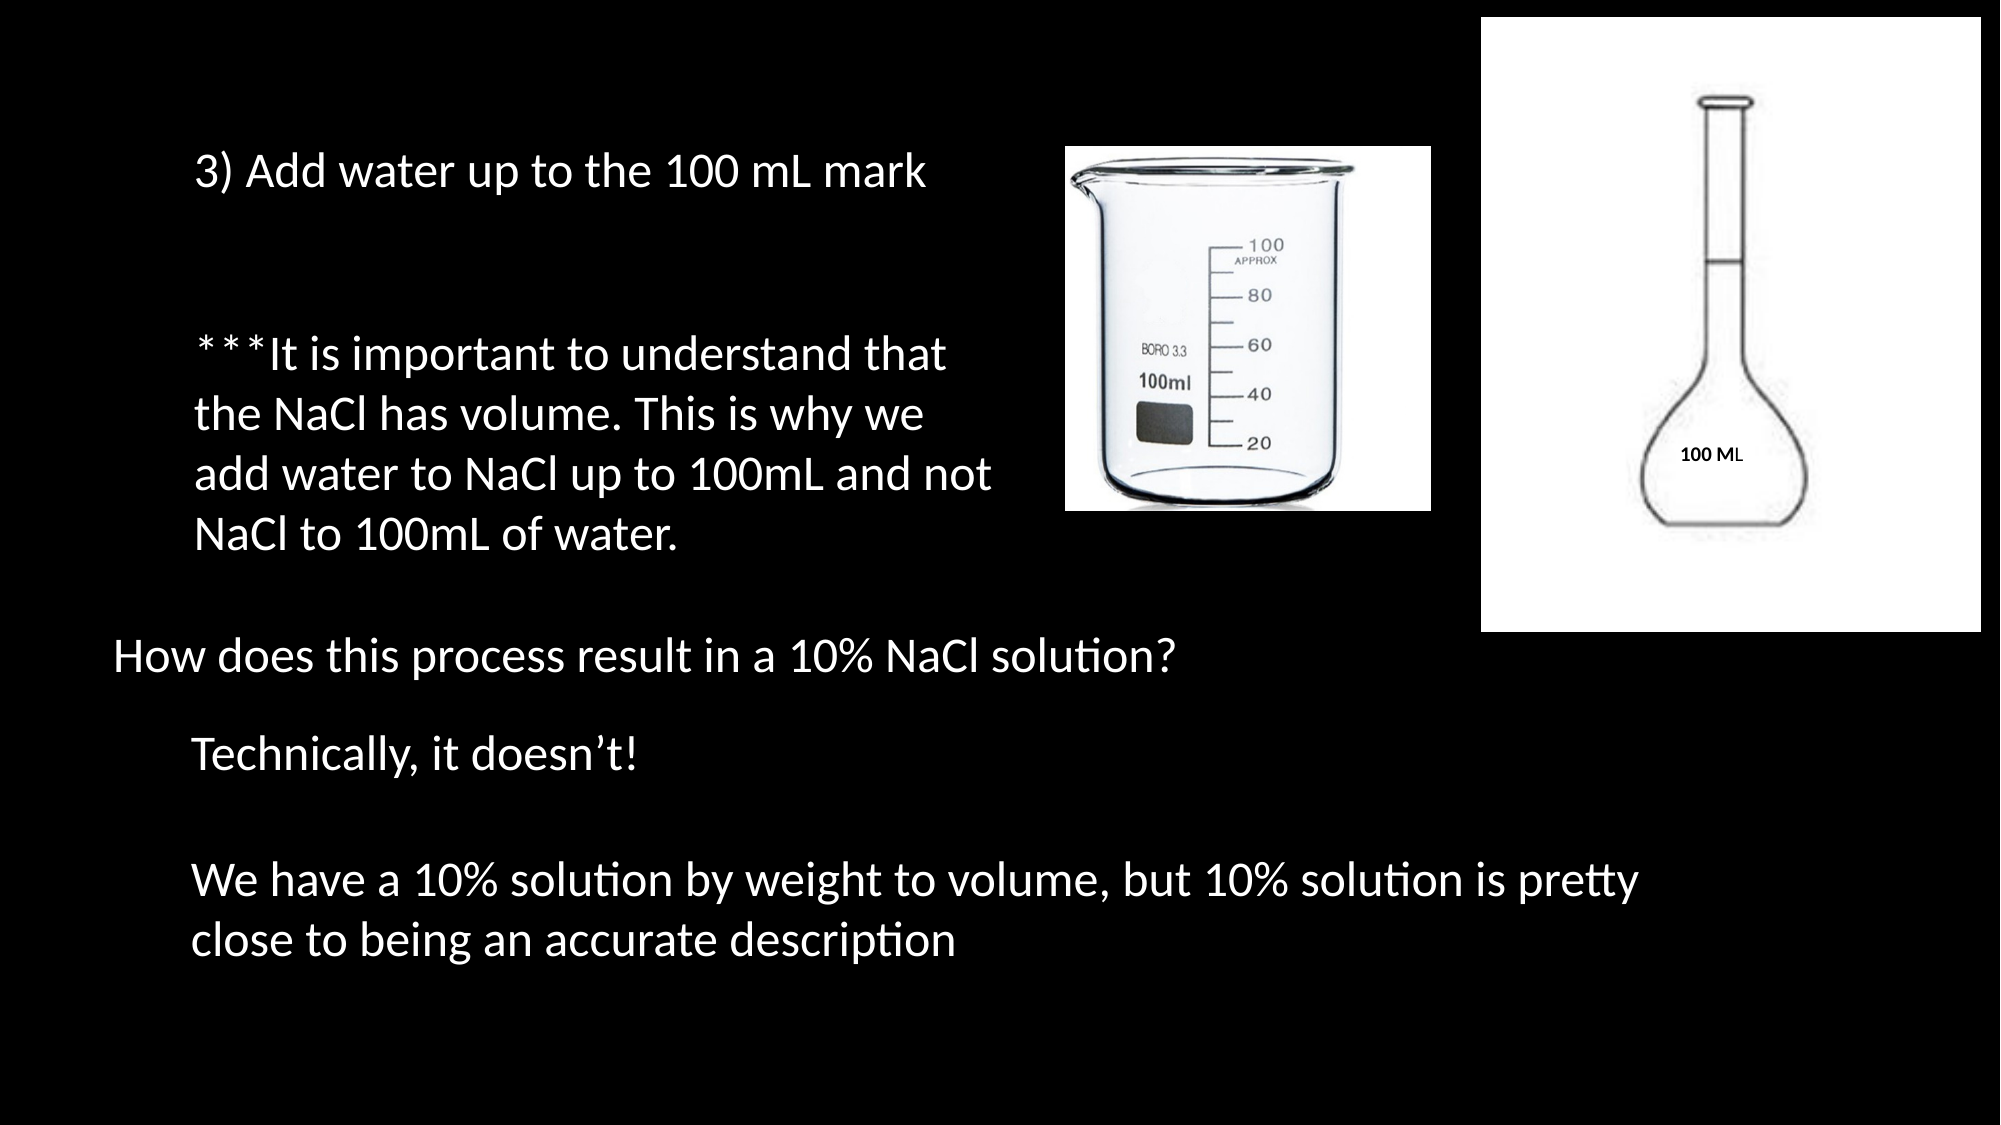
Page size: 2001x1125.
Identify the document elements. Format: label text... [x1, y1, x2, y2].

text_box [1481, 17, 1981, 632]
text_box We have a 10% solution by weight to volume, but 10% solution is pretty close to being an accurate description [176, 839, 1768, 974]
text_box ***It is important to understand that the NaCl has volume. This is why we add water to NaCl up to 100mL and not NaCl to 100mL of water. [179, 312, 1015, 568]
text_box Technically, it doesn’t! [176, 713, 1768, 789]
text_box How does this process result in a 10% NaCl solution? [98, 615, 1691, 691]
text_box 3) Add water up to the 100 mL mark [179, 129, 1097, 205]
picture [1065, 146, 1481, 512]
